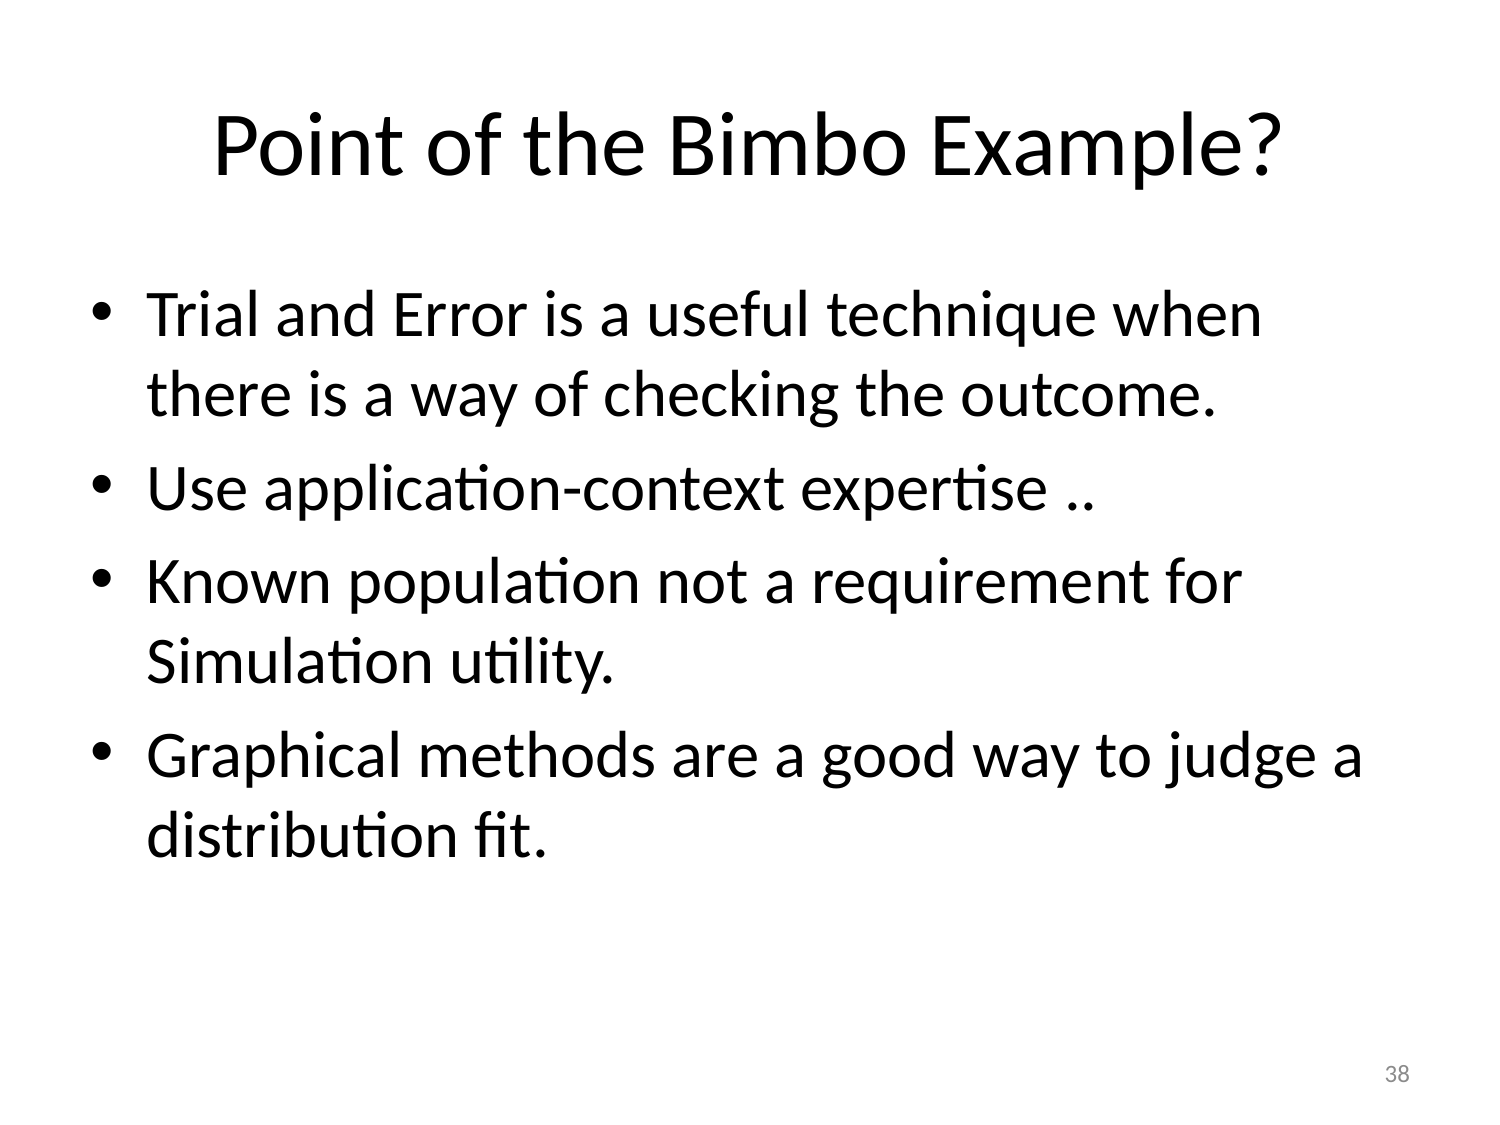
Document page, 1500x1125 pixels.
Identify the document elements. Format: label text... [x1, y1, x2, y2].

slide_number 38 [1074, 1042, 1425, 1103]
list Trial and Error is a useful technique when there is a way of checking the outcome. Use application-context expertise .. Known population not a requirement for Simulation utility. Graphical methods are a good way to judge a distribution fit. [75, 262, 1425, 1005]
title Point of the Bimbo Example? [75, 45, 1425, 233]
